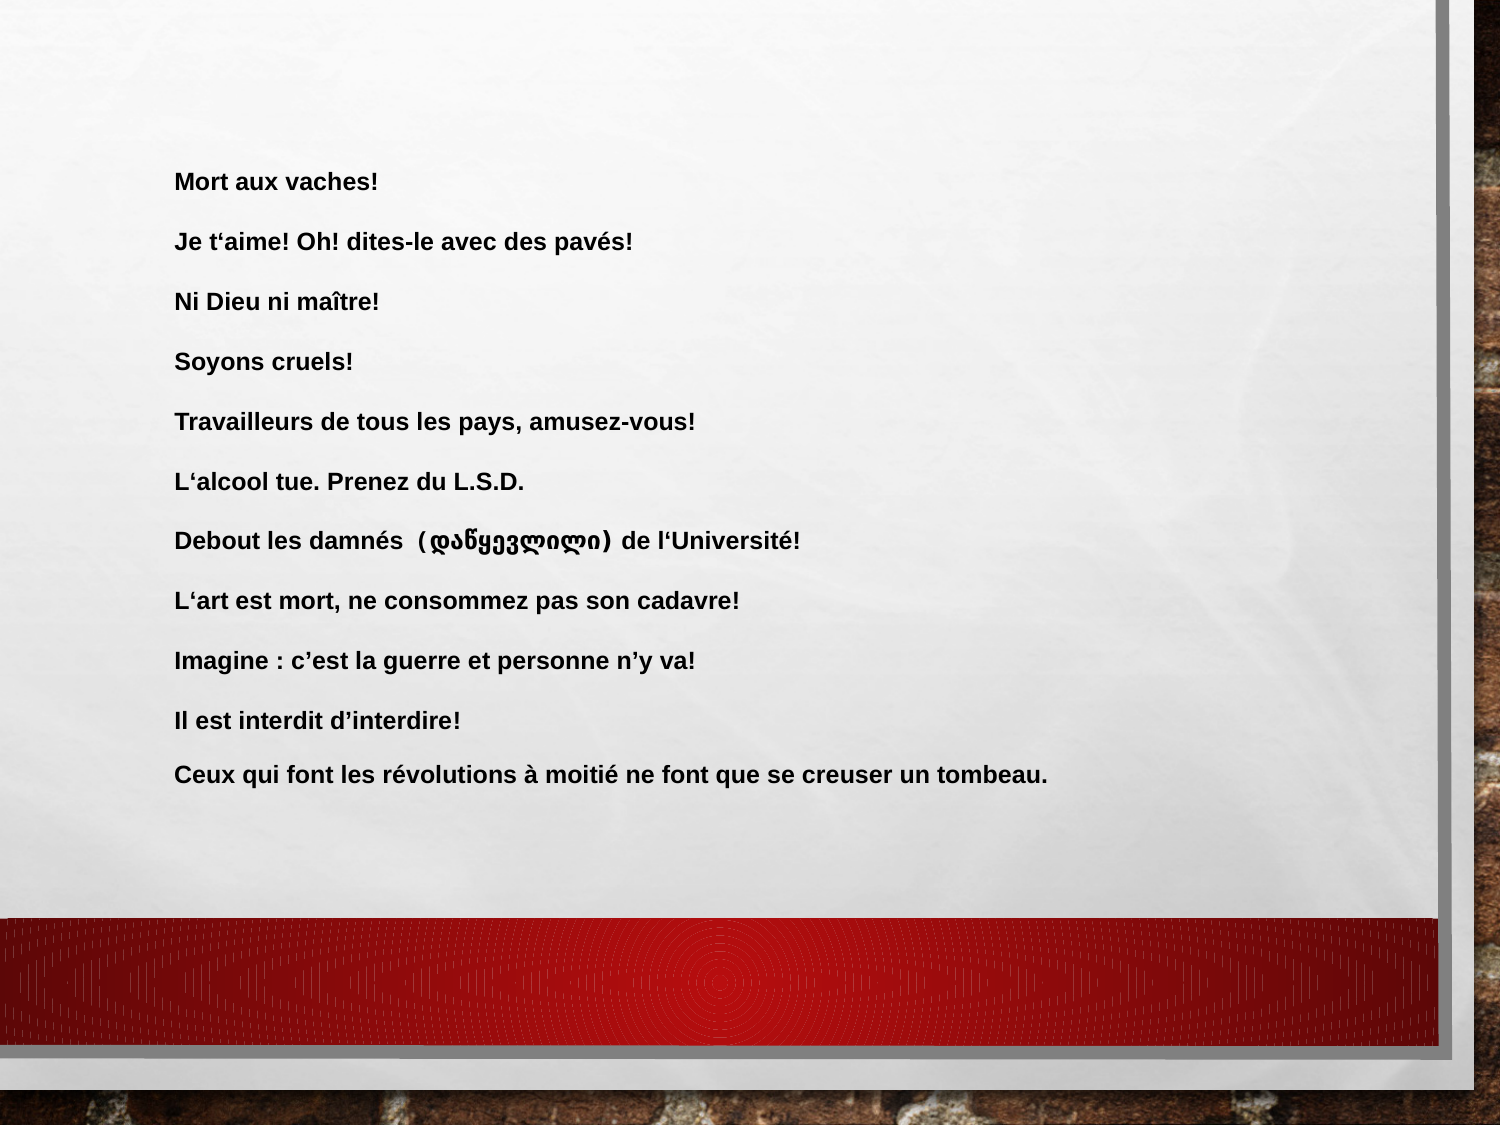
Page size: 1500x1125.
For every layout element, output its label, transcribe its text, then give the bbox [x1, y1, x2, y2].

picture [0, 0, 1500, 1125]
title Mort aux vaches! Je t‘aime! Oh! dites-le avec des pavés! Ni Dieu ni maître! Soyons cruels! Travailleurs de tous les pays, amusez-vous! L‘alcool tue. Prenez du L.S.D. Debout les damnés (დაწყევლილი) de l‘Université! L‘art est mort, ne consommez pas son cadavre! Imagine : c’est la guerre et personne n’y va! Il est interdit d’interdire! [159, 349, 1427, 551]
text_box Ceux qui font les révolutions à moitié ne font que se creuser un tombeau. [159, 751, 1270, 797]
